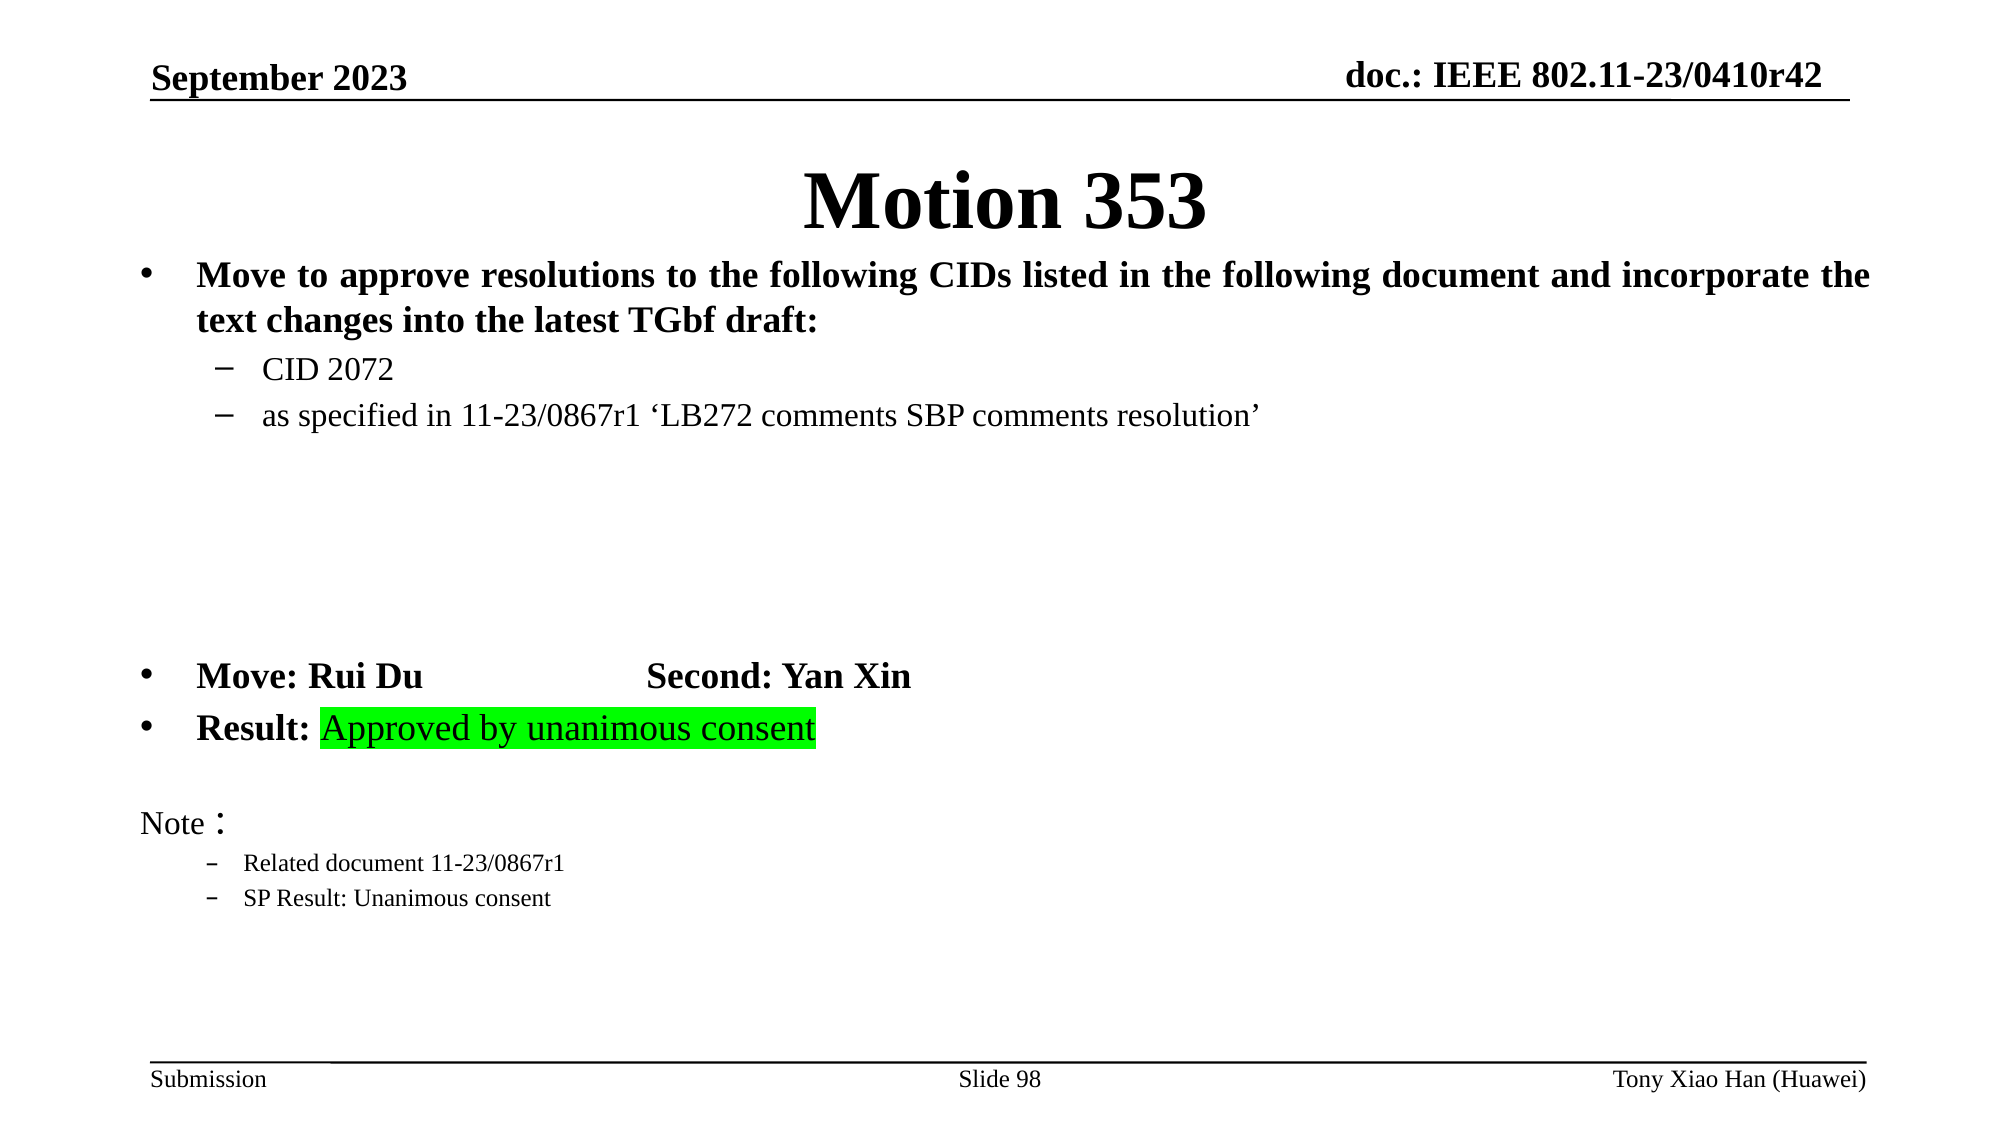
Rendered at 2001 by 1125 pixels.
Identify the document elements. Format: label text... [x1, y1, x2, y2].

text_box Move to approve resolutions to the following CIDs listed in the following document and incorporate the text changes into the latest TGbf draft: CID 2072 as specified in 11-23/0867r1 ‘LB272 comments SBP comments resolution’ Move: Rui Du Second: Yan Xin Result: Approved by unanimous consent Note： Related document 11-23/0867r1 SP Result: Unanimous consent [125, 212, 1888, 900]
text_box Motion 353 [368, 137, 1644, 212]
